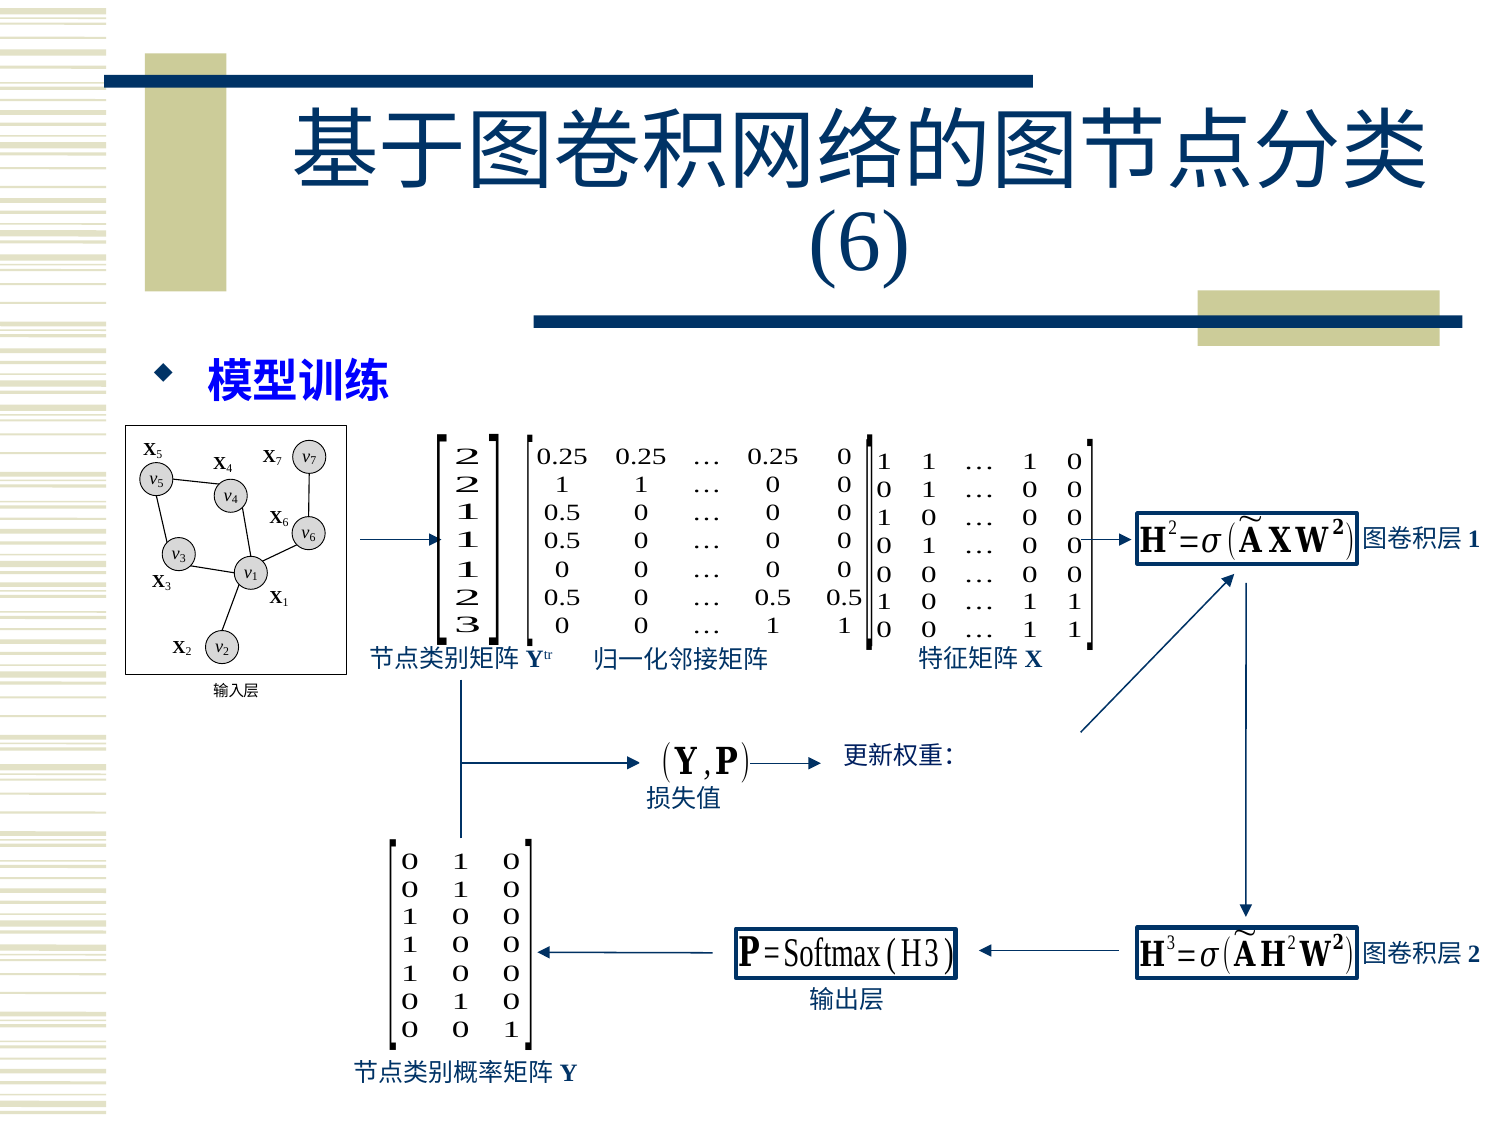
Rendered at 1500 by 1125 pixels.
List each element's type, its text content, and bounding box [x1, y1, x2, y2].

text_box 图卷积层2 [1359, 930, 1500, 976]
text_box 损失值 [631, 775, 756, 821]
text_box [1080, 573, 1235, 733]
text_box 模型训练 [135, 343, 1471, 894]
text_box 特征矩阵X [903, 635, 1058, 681]
text_box 节点类别概率矩阵Y [338, 1048, 593, 1094]
text_box 输出层 [795, 980, 934, 1021]
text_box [511, 710, 589, 890]
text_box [508, 632, 592, 713]
title 基于图卷积网络的图节点分类 (6) [225, 104, 1495, 293]
picture [122, 423, 348, 707]
text_box 图卷积层1 [1359, 515, 1500, 560]
text_box 节点类别矩阵Ytr [354, 635, 504, 680]
